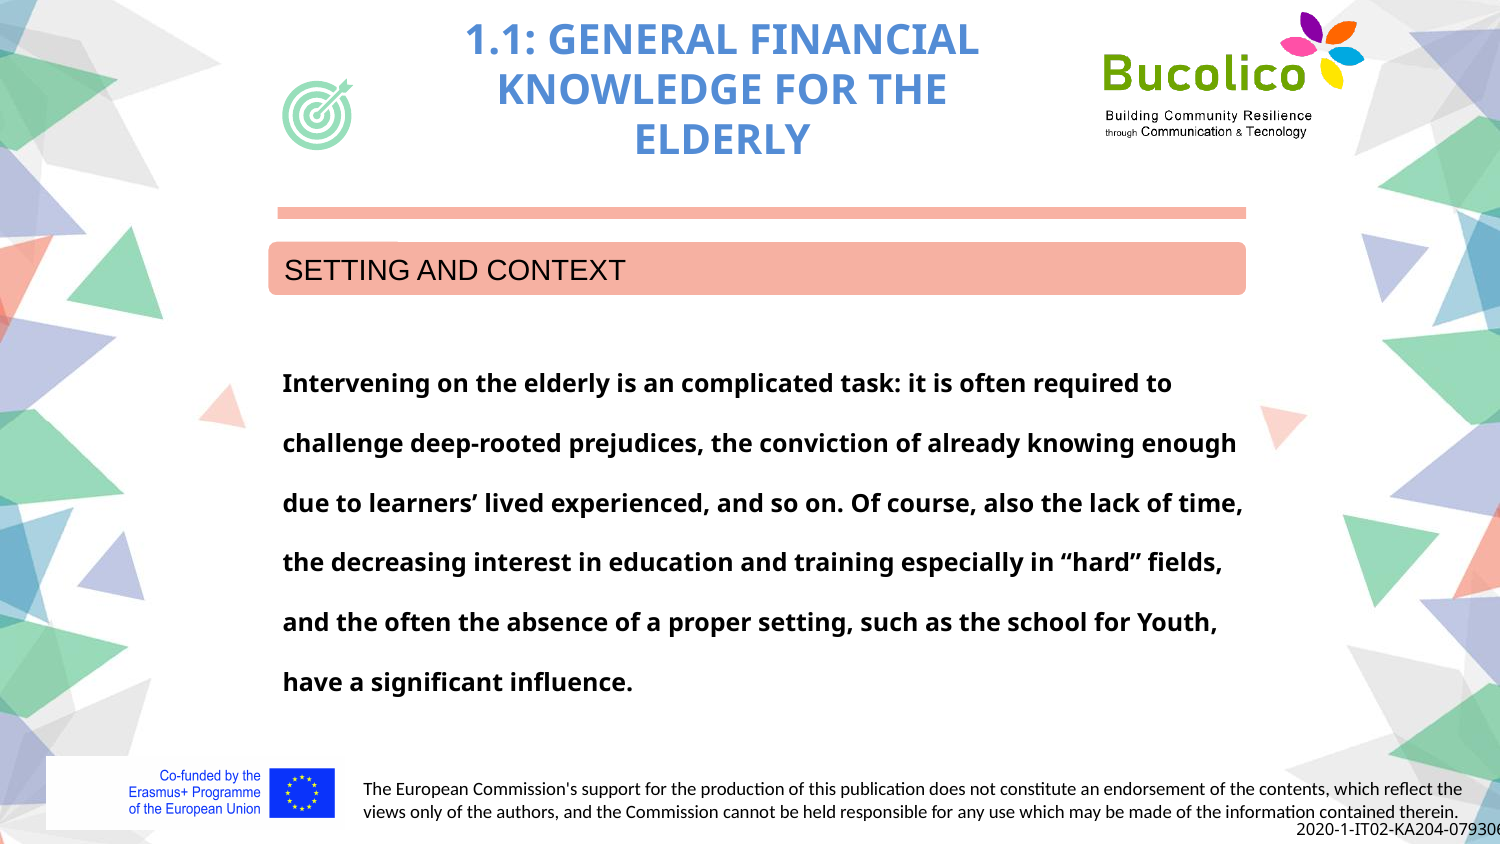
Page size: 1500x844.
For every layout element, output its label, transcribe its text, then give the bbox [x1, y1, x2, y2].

text_box Intervening on the elderly is an complicated task: it is often required to challenge deep-rooted prejudices, the conviction of already knowing enough due to learners’ lived experienced, and so on. Of course, also the lack of time, the decreasing interest in education and training especially in “hard” fields, and the often the absence of a proper setting, such as the school for Youth, have a significant influence. [267, 329, 1270, 705]
text_box SETTING AND CONTEXT [266, 239, 1249, 298]
picture [0, 0, 1500, 844]
text_box [277, 207, 1247, 219]
text_box [282, 78, 354, 151]
list 1.1: GENERAL FINANCIAL KNOWLEDGE FOR THE ELDERLY [410, 65, 1034, 161]
text_box The European Commission's support for the production of this publication does not constitute an endorsement of the contents, which reflect the views only of the authors, and the Commission cannot be held responsible for any use which may be made of the information contained therein. [348, 769, 1486, 830]
